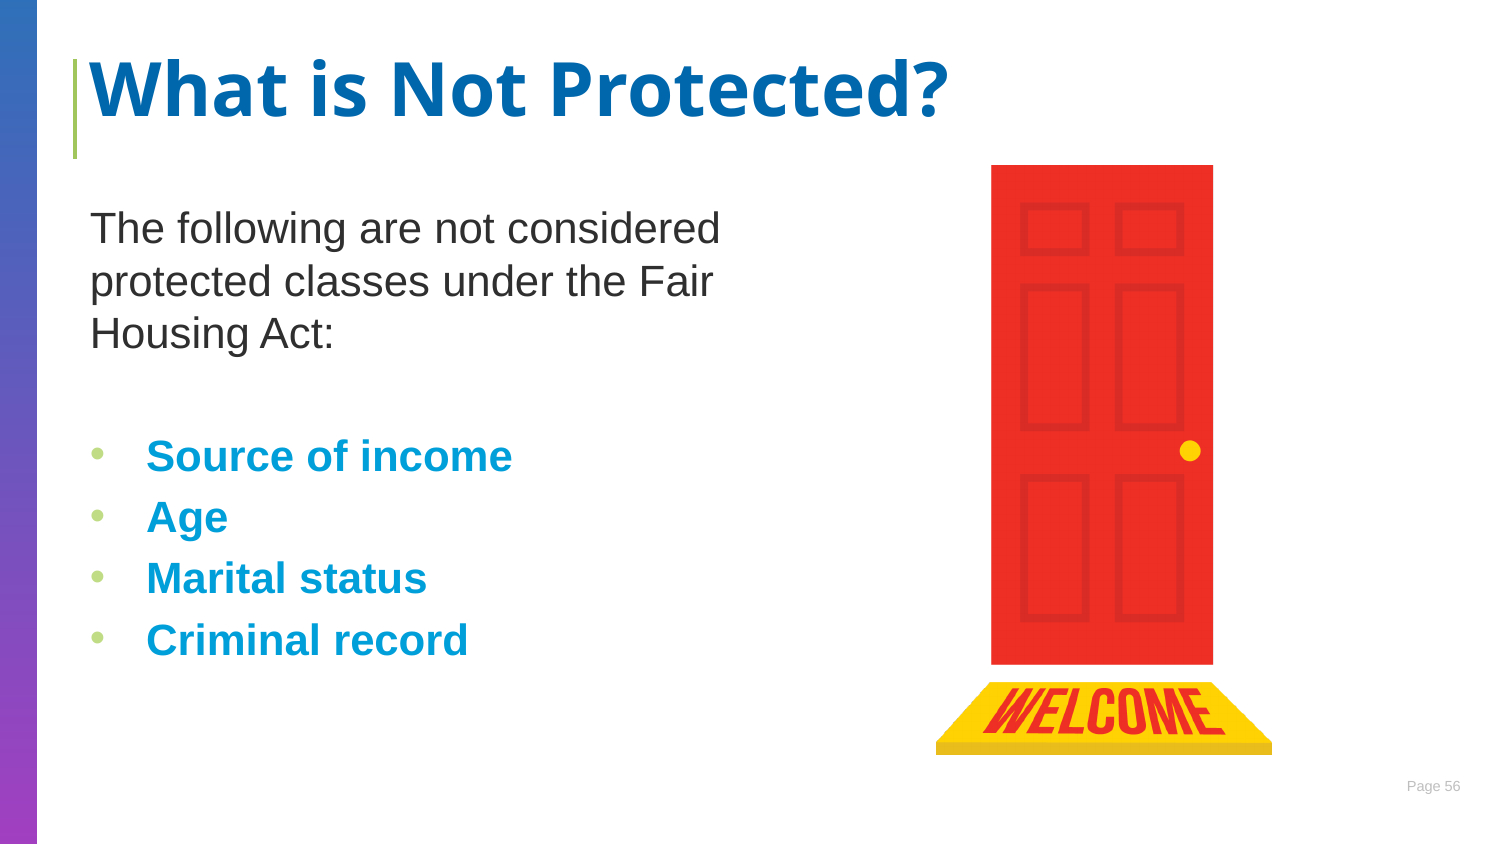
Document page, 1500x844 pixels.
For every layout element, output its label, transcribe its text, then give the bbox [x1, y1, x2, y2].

title What is Not Protected? [75, 33, 1425, 175]
picture [936, 165, 1272, 756]
text_box [0, 0, 39, 844]
list The following are not considered protected classes under the Fair Housing Act: Source of income Age Marital status Criminal record [75, 192, 762, 755]
